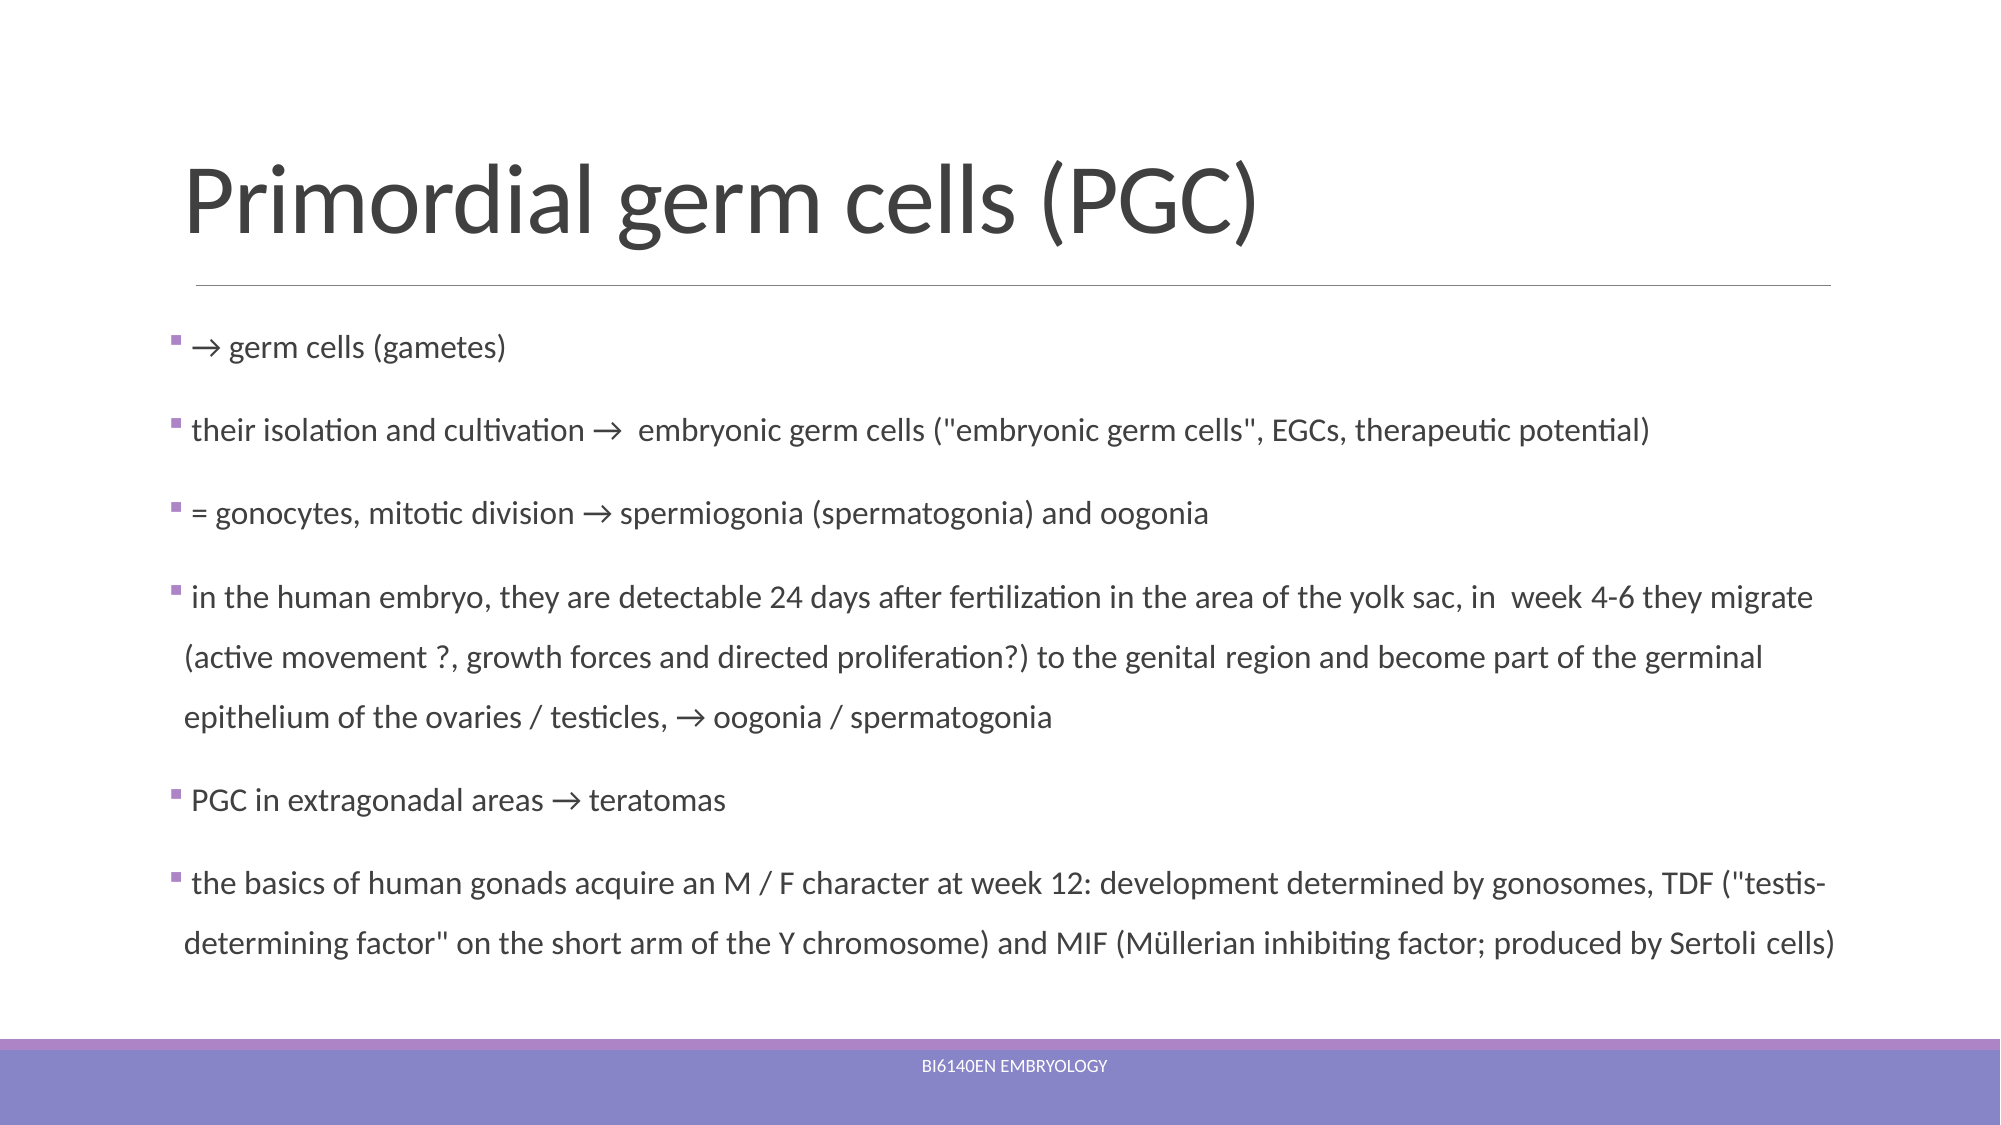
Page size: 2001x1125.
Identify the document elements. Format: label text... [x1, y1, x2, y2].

list → germ cells (gametes) their isolation and cultivation → embryonic germ cells ("embryonic germ cells", EGCs, therapeutic potential) = gonocytes, mitotic division → spermiogonia (spermatogonia) and oogonia in the human embryo, they are detectable 24 days after fertilization in the area of the yolk sac, in week 4-6 they migrate (active movement ?, growth forces and directed proliferation?) to the genital region and become part of the germinal epithelium of the ovaries / testicles, → oogonia / spermatogonia PGC in extragonadal areas → teratomas the basics of human gonads acquire an M / F character at week 12: development determined by gonosomes, TDF ("testis-determining factor" on the short arm of the Y chromosome) and MIF (Müllerian inhibiting factor; produced by Sertoli cells) [168, 297, 1870, 983]
footer Bi6140en Embryology [619, 1034, 1411, 1095]
title Primordial germ cells (PGC) [168, 104, 1967, 262]
